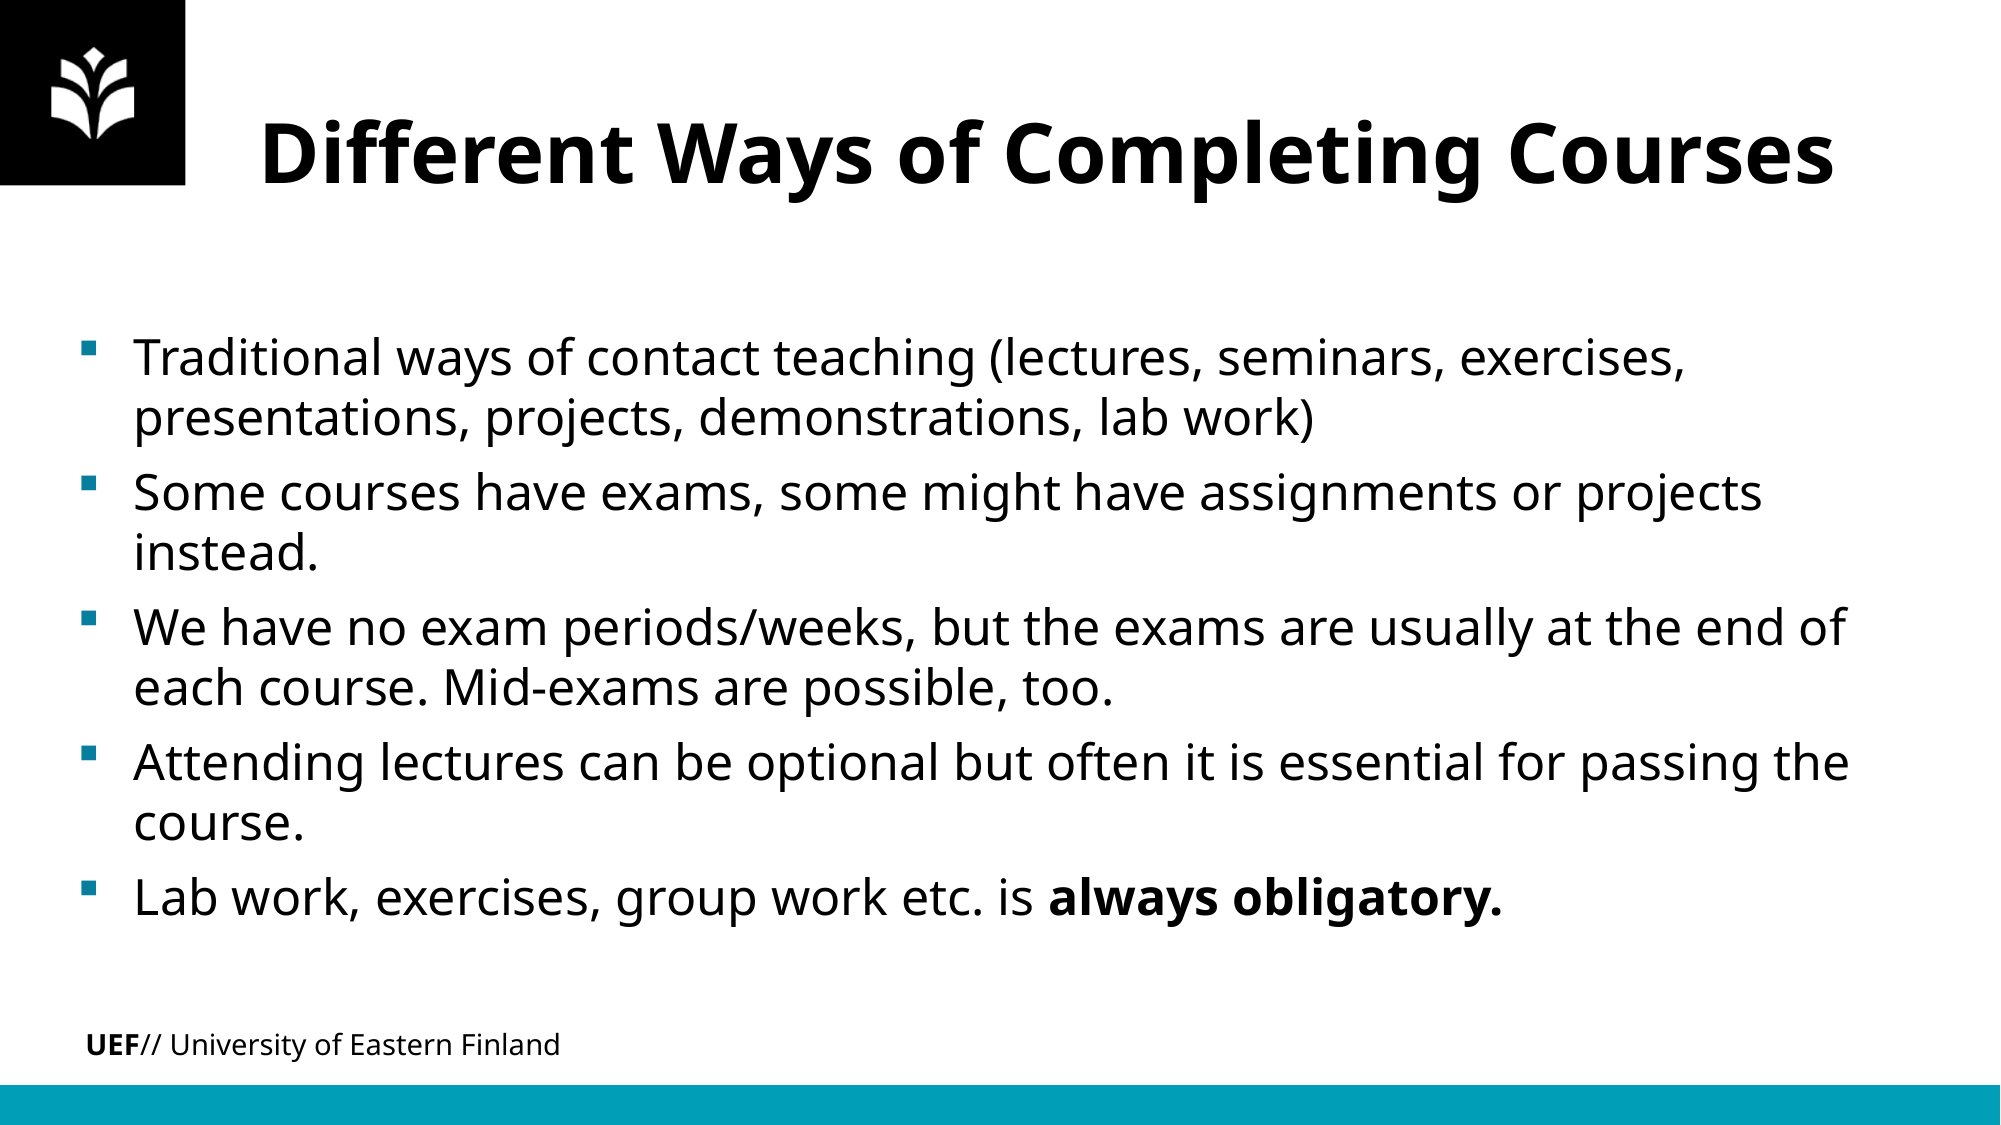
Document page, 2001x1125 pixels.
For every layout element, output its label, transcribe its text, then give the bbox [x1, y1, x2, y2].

list Traditional ways of contact teaching (lectures, seminars, exercises, presentations, projects, demonstrations, lab work) Some courses have exams, some might have assignments or projects instead. We have no exam periods/weeks, but the exams are usually at the end of each course. Mid-exams are possible, too. Attending lectures can be optional but often it is essential for passing the course. Lab work, exercises, group work etc. is always obligatory. [62, 317, 1901, 1093]
title Different Ways of Completing Courses [243, 107, 1914, 274]
